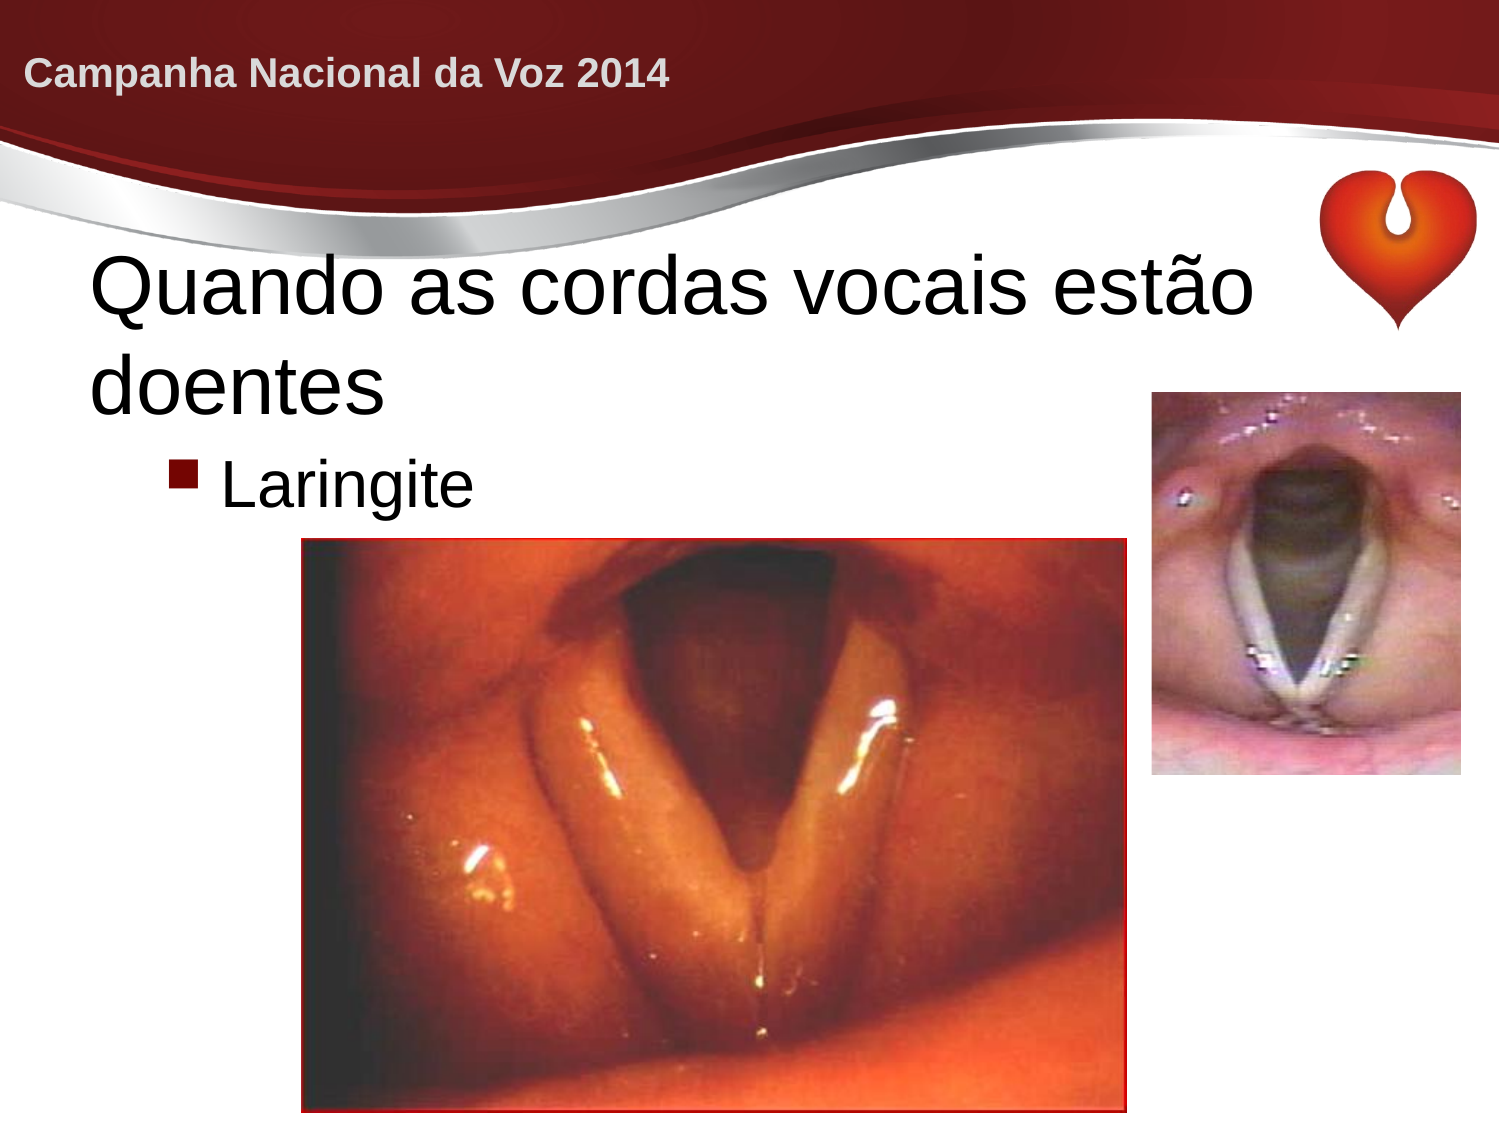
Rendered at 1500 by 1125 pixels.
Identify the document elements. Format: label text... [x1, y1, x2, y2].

text_box Quando as cordas vocais estão doentes [74, 219, 1425, 445]
picture [0, 0, 1500, 342]
picture [300, 538, 1127, 1114]
text_box Laringite [149, 432, 1425, 1071]
picture [1151, 392, 1462, 776]
